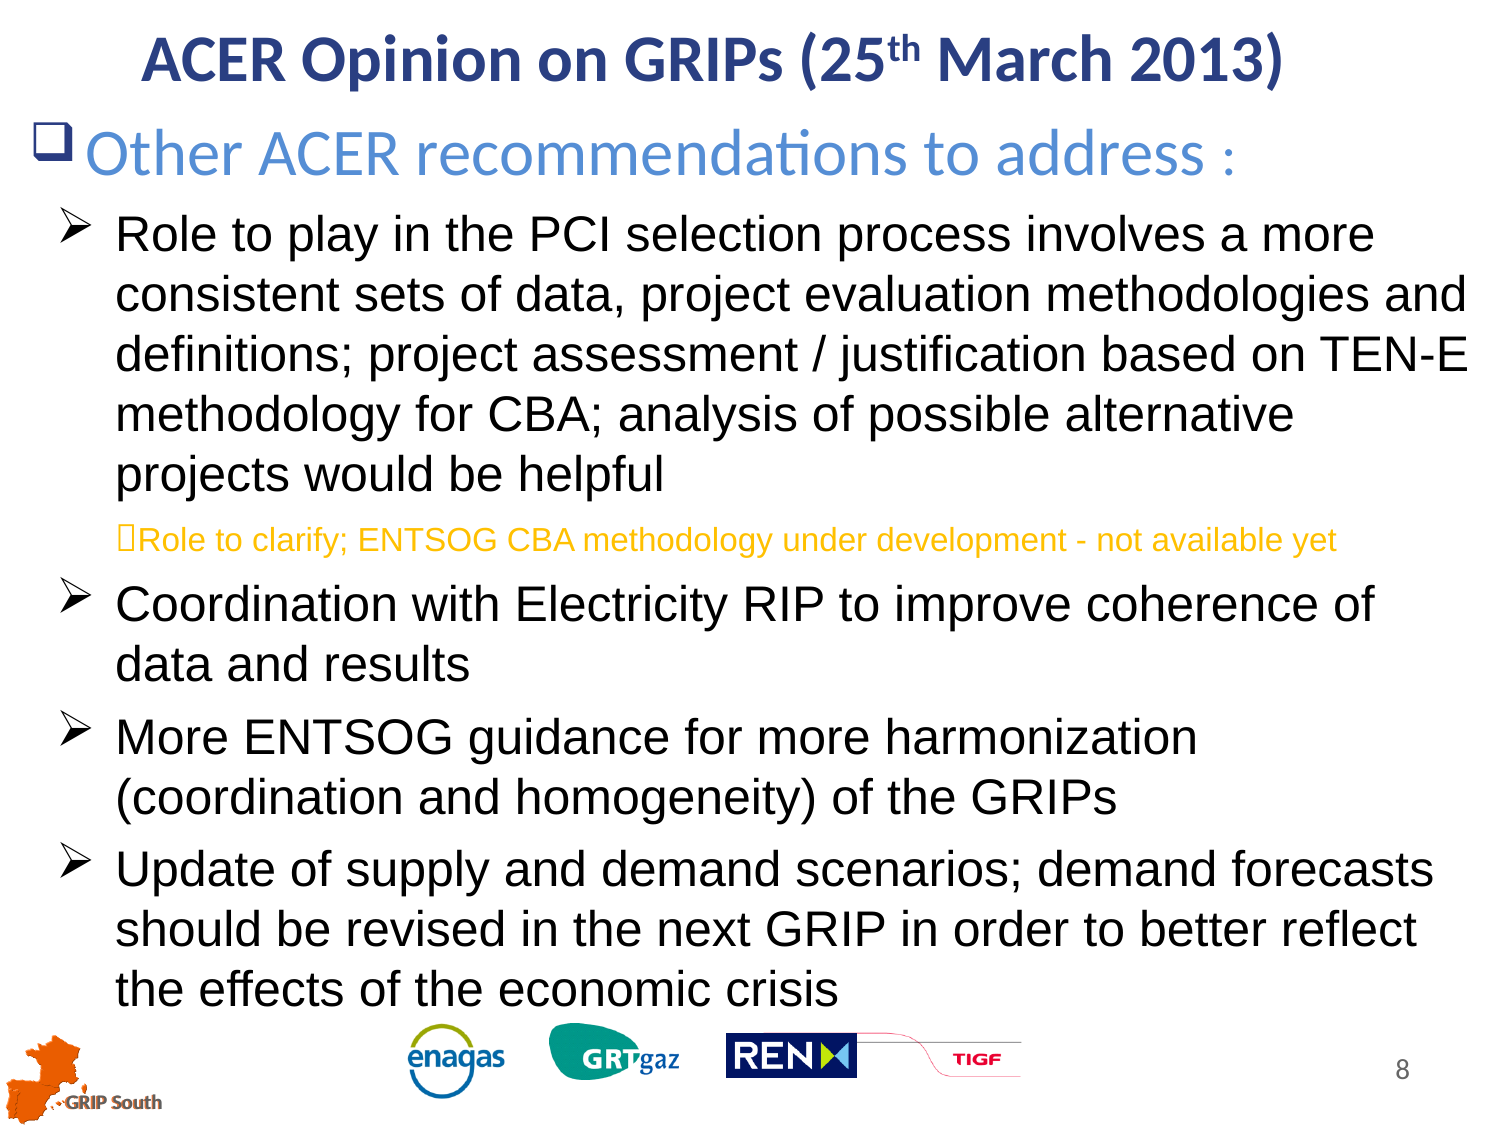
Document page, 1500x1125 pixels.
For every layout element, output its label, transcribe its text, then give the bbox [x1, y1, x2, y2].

text_box ACER Opinion on GRIPs (25th March 2013) [76, 7, 1350, 102]
text_box 8 [1074, 1042, 1425, 1103]
picture [407, 1023, 505, 1099]
text_box Other ACER recommendations to address : Role to play in the PCI selection process involves a more consistent sets of data, project evaluation methodologies and definitions; project assessment / justification based on TEN-E methodology for CBA; analysis of possible alternative projects would be helpful Role to clarify; ENTSOG CBA methodology under development - not available yet Coordination with Electricity RIP to improve coherence of data and results More ENTSOG guidance for more harmonization (coordination and homogeneity) of the GRIPs Update of supply and demand scenarios; demand forecasts should be revised in the next GRIP in order to better reflect the effects of the economic crisis [11, 101, 1495, 1012]
picture [726, 1032, 1022, 1078]
picture [549, 1023, 679, 1080]
